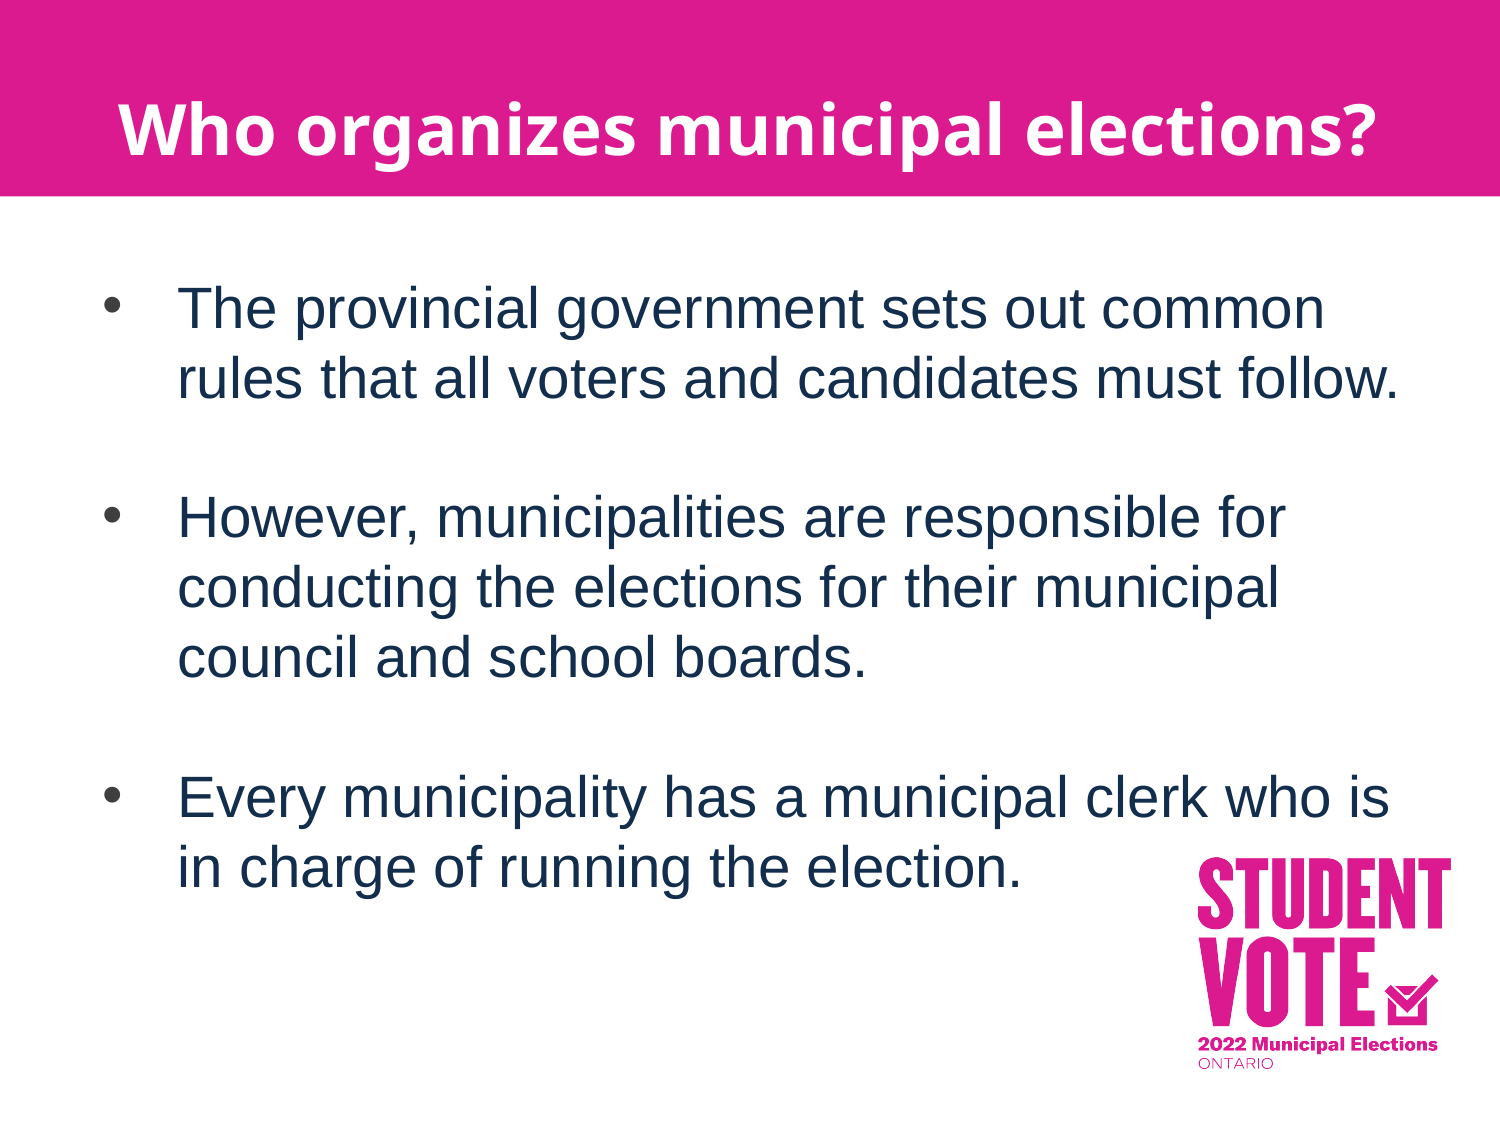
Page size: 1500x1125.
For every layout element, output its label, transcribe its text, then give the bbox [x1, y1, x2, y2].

text_box Who organizes municipal elections? [103, 61, 1397, 194]
text_box The provincial government sets out common rules that all voters and candidates must follow. However, municipalities are responsible for conducting the elections for their municipal council and school boards. Every municipality has a municipal clerk who is in charge of running the election. [87, 262, 1438, 1005]
picture [1198, 857, 1451, 1069]
